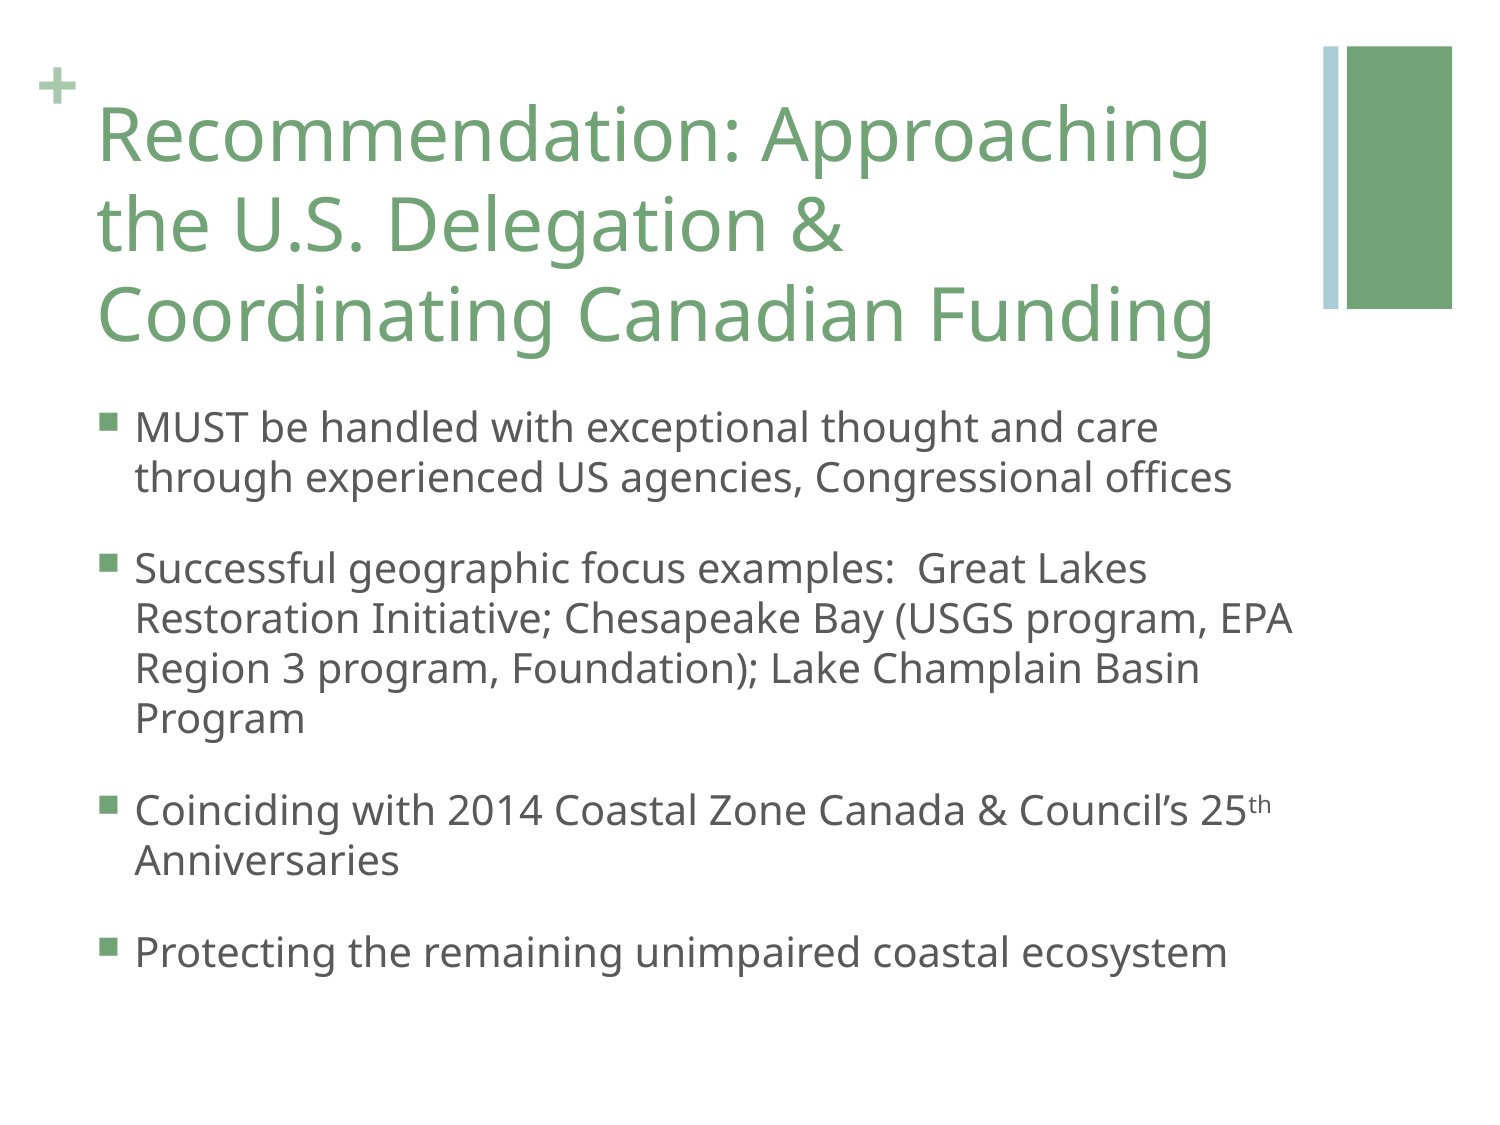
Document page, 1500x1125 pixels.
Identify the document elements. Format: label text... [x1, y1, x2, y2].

title Recommendation: Approaching the U.S. Delegation & Coordinating Canadian Funding [81, 79, 1322, 393]
list MUST be handled with exceptional thought and care through experienced US agencies, Congressional offices Successful geographic focus examples: Great Lakes Restoration Initiative; Chesapeake Bay (USGS program, EPA Region 3 program, Foundation); Lake Champlain Basin Program Coinciding with 2014 Coastal Zone Canada & Council’s 25th Anniversaries Protecting the remaining unimpaired coastal ecosystem [81, 393, 1322, 1073]
